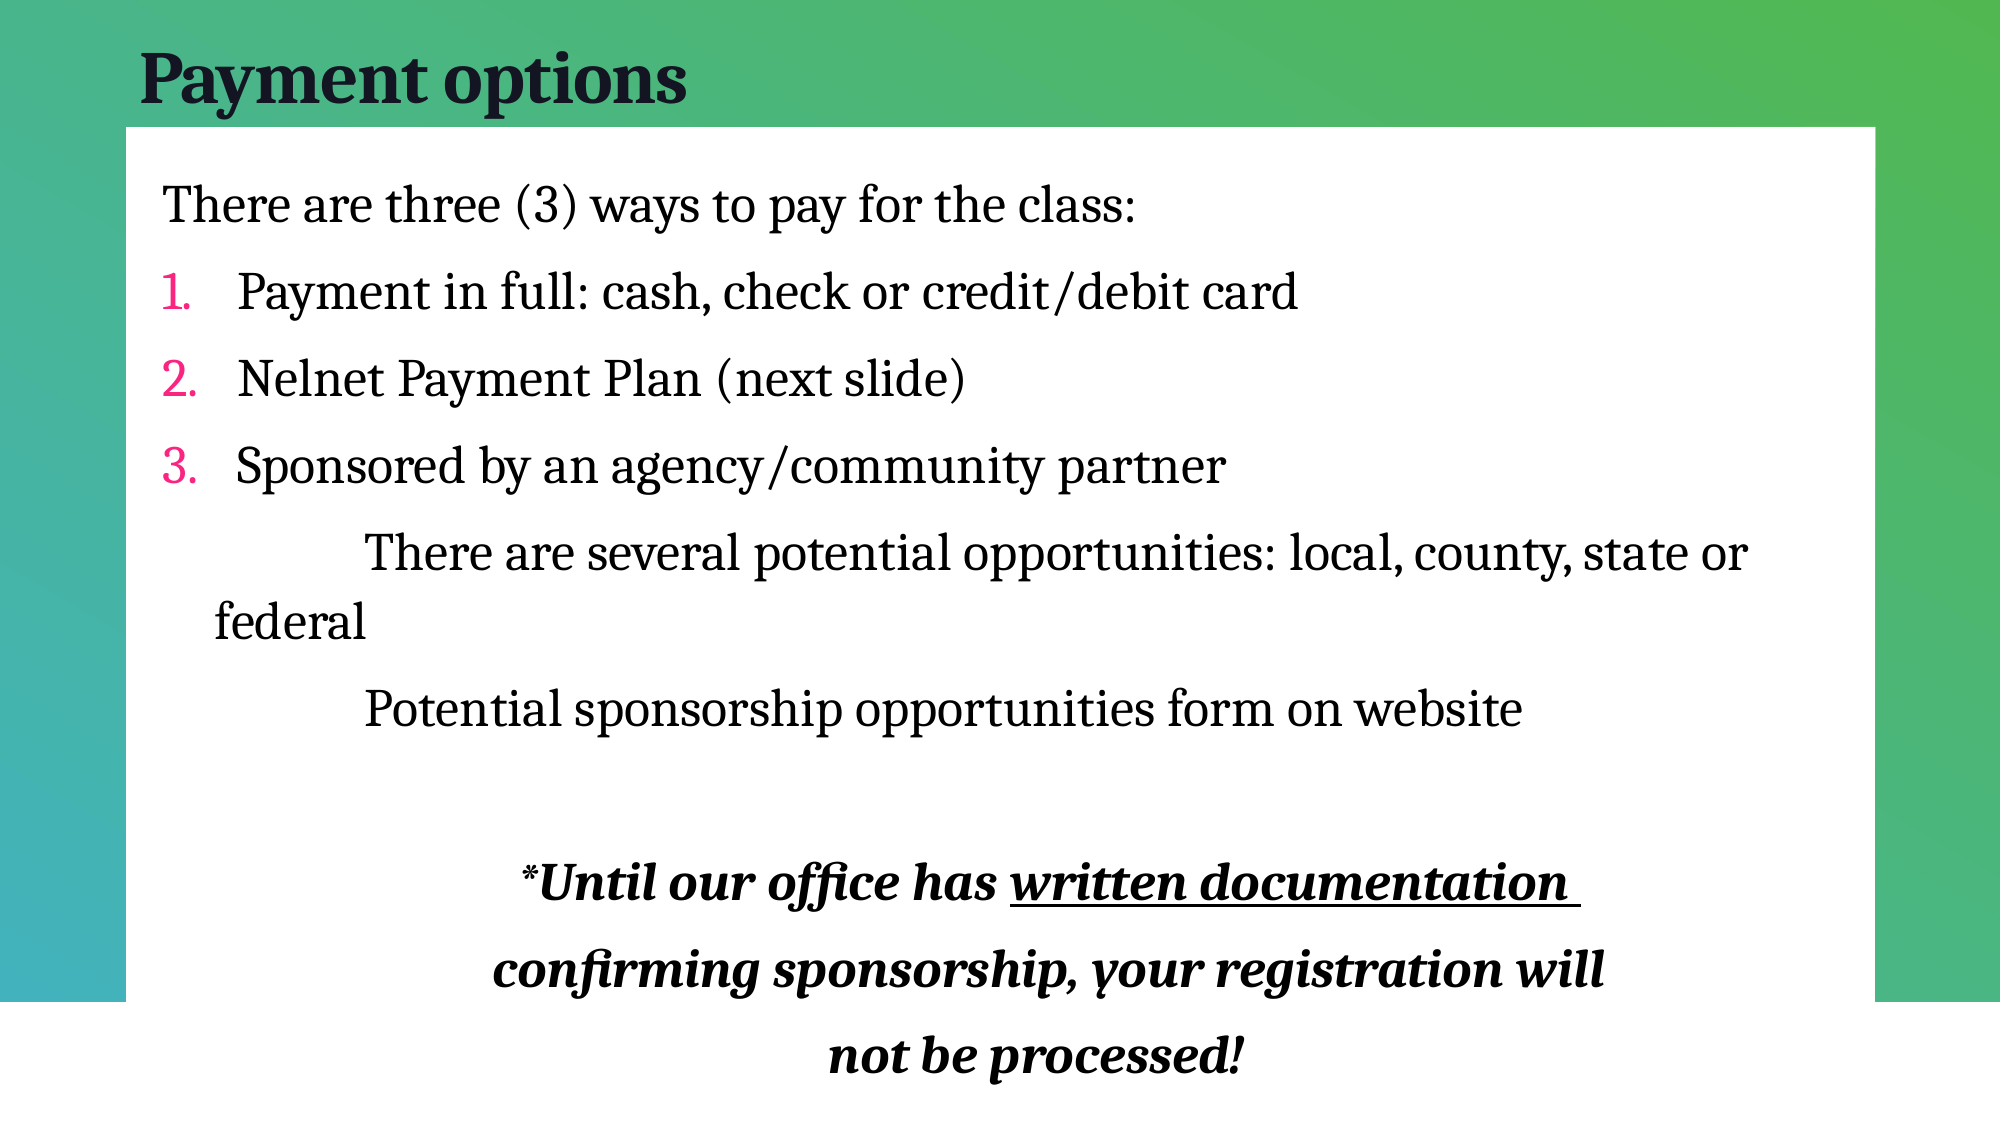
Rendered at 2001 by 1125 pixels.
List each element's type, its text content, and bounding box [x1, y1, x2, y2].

list There are three (3) ways to pay for the class: Payment in full: cash, check or credit/debit card Nelnet Payment Plan (next slide) Sponsored by an agency/community partner There are several potential opportunities: local, county, state or federal Potential sponsorship opportunities form on website *Until our office has written documentation confirming sponsorship, your registration will not be processed! [147, 158, 1899, 1098]
title Payment options [124, 27, 1876, 131]
